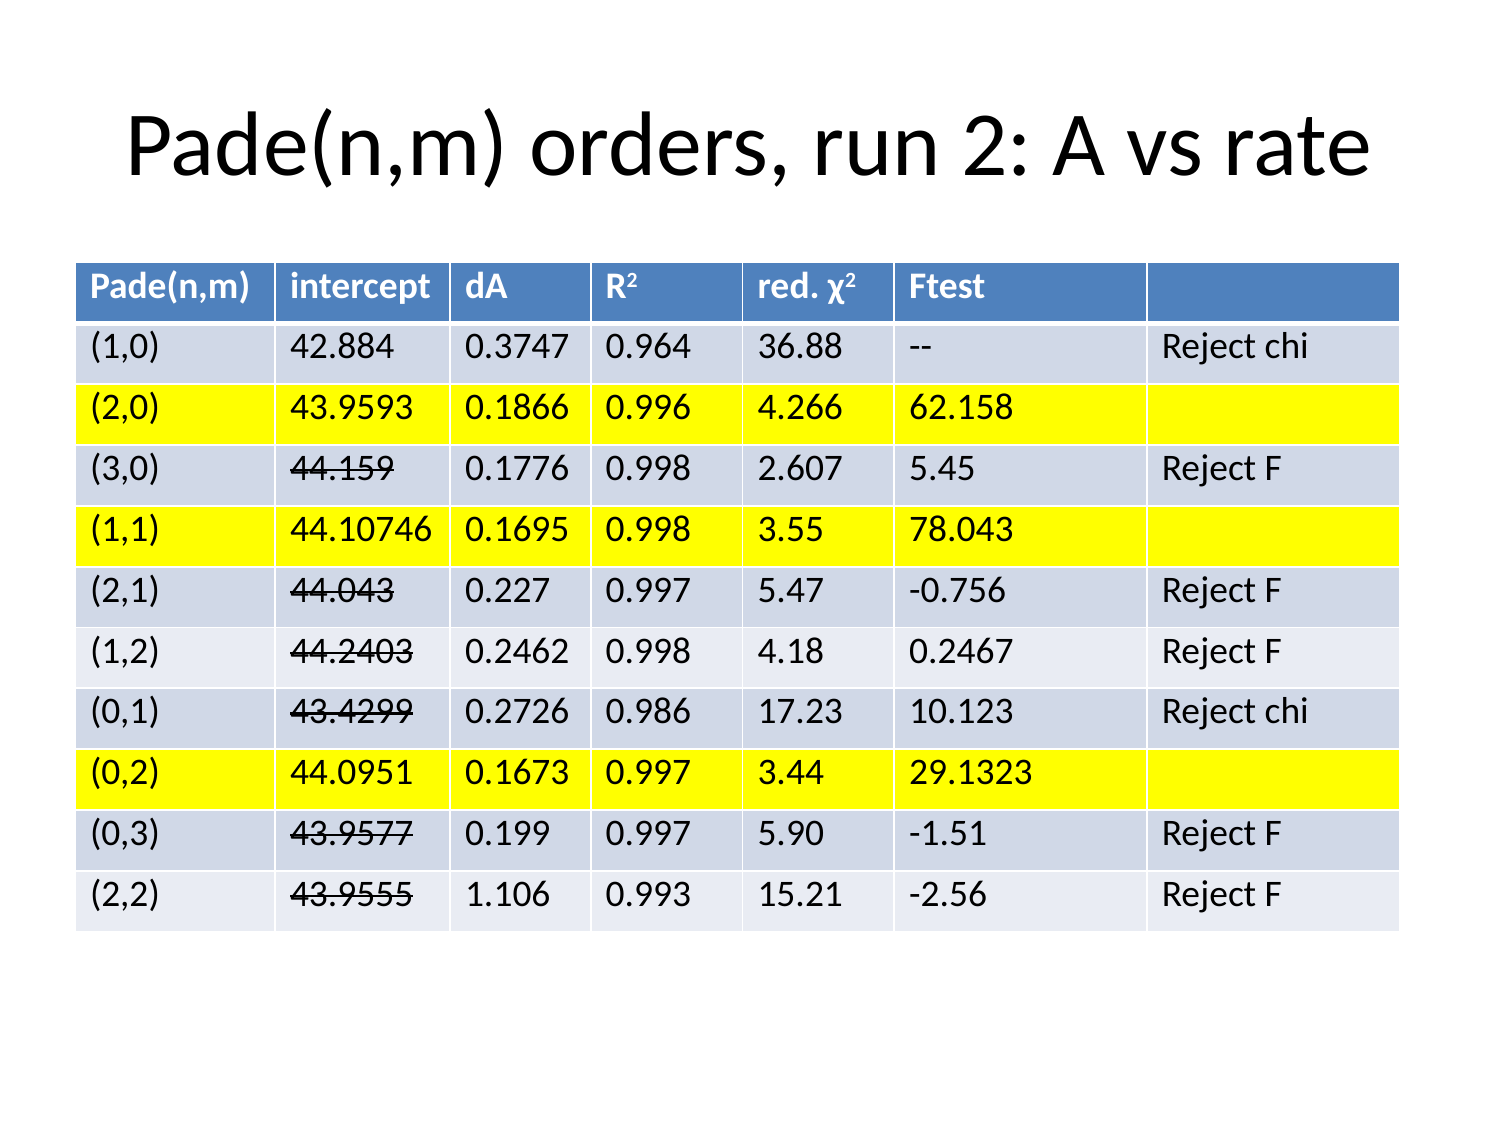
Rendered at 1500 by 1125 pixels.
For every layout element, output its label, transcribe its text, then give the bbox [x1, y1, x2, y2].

table_cell 0.2467 [895, 628, 1146, 687]
table_cell 4.266 [743, 385, 893, 444]
table_cell [1148, 750, 1399, 809]
table_cell Reject F [1148, 446, 1399, 505]
table_cell 2.607 [743, 446, 893, 505]
table_cell 44.159 [276, 446, 449, 505]
table_cell Reject F [1148, 628, 1399, 687]
table_cell Reject F [1148, 568, 1399, 627]
table_cell 0.227 [451, 568, 590, 627]
table_cell -0.756 [895, 568, 1146, 627]
table_cell 0.997 [592, 568, 742, 627]
table_cell 17.23 [743, 689, 893, 748]
table_cell 0.2462 [451, 628, 590, 687]
table_cell (3,0) [76, 446, 274, 505]
table_header [1148, 263, 1399, 321]
table_cell 62.158 [895, 385, 1146, 444]
table_cell (1,2) [76, 628, 274, 687]
table_cell 43.4299 [276, 689, 449, 748]
table_cell -1.51 [895, 811, 1146, 870]
table_cell (0,2) [76, 750, 274, 809]
table_cell 1.106 [451, 872, 590, 931]
table_cell 78.043 [895, 507, 1146, 566]
table_cell 0.1673 [451, 750, 590, 809]
table_cell 44.0951 [276, 750, 449, 809]
table_cell 10.123 [895, 689, 1146, 748]
table_header intercept [276, 263, 449, 321]
table_header Pade(n,m) [76, 263, 274, 321]
table_cell 0.1776 [451, 446, 590, 505]
table_cell 0.986 [592, 689, 742, 748]
table_cell -2.56 [895, 872, 1146, 931]
table_cell 0.199 [451, 811, 590, 870]
table_cell 0.964 [592, 326, 742, 383]
table_cell Reject chi [1148, 689, 1399, 748]
table_cell 0.997 [592, 750, 742, 809]
table_cell 0.998 [592, 446, 742, 505]
table_cell 44.10746 [276, 507, 449, 566]
table_header R2 [592, 263, 742, 321]
table_cell 0.1695 [451, 507, 590, 566]
table_cell (2,2) [76, 872, 274, 931]
table_cell 43.9593 [276, 385, 449, 444]
table_cell -- [895, 326, 1146, 383]
table_cell 36.88 [743, 326, 893, 383]
table_cell 44.2403 [276, 628, 449, 687]
table_cell 0.2726 [451, 689, 590, 748]
table_cell 4.18 [743, 628, 893, 687]
table_cell (0,1) [76, 689, 274, 748]
table_cell (1,1) [76, 507, 274, 566]
table_cell 42.884 [276, 326, 449, 383]
table_cell Reject chi [1148, 326, 1399, 383]
table_cell 43.9555 [276, 872, 449, 931]
table_cell Reject F [1148, 811, 1399, 870]
table_cell 43.9577 [276, 811, 449, 870]
table_cell 5.47 [743, 568, 893, 627]
table_header Ftest [895, 263, 1146, 321]
table_cell 0.998 [592, 628, 742, 687]
table_cell (0,3) [76, 811, 274, 870]
table_cell 0.993 [592, 872, 742, 931]
table_cell 29.1323 [895, 750, 1146, 809]
table_cell (2,1) [76, 568, 274, 627]
table_cell (1,0) [76, 326, 274, 383]
table_cell 44.043 [276, 568, 449, 627]
table_header dA [451, 263, 590, 321]
table_cell 3.44 [743, 750, 893, 809]
table_cell 0.997 [592, 811, 742, 870]
table_cell 15.21 [743, 872, 893, 931]
table_header red. χ2 [743, 263, 893, 321]
table_cell [1148, 507, 1399, 566]
table_cell 0.998 [592, 507, 742, 566]
table_cell Reject F [1148, 872, 1399, 931]
title Pade(n,m) orders, run 2: A vs rate [75, 45, 1425, 233]
table_cell 0.3747 [451, 326, 590, 383]
table_cell [1148, 385, 1399, 444]
table_cell (2,0) [76, 385, 274, 444]
table_cell 5.45 [895, 446, 1146, 505]
table_cell 0.1866 [451, 385, 590, 444]
table_cell 3.55 [743, 507, 893, 566]
table_cell 0.996 [592, 385, 742, 444]
table_cell 5.90 [743, 811, 893, 870]
